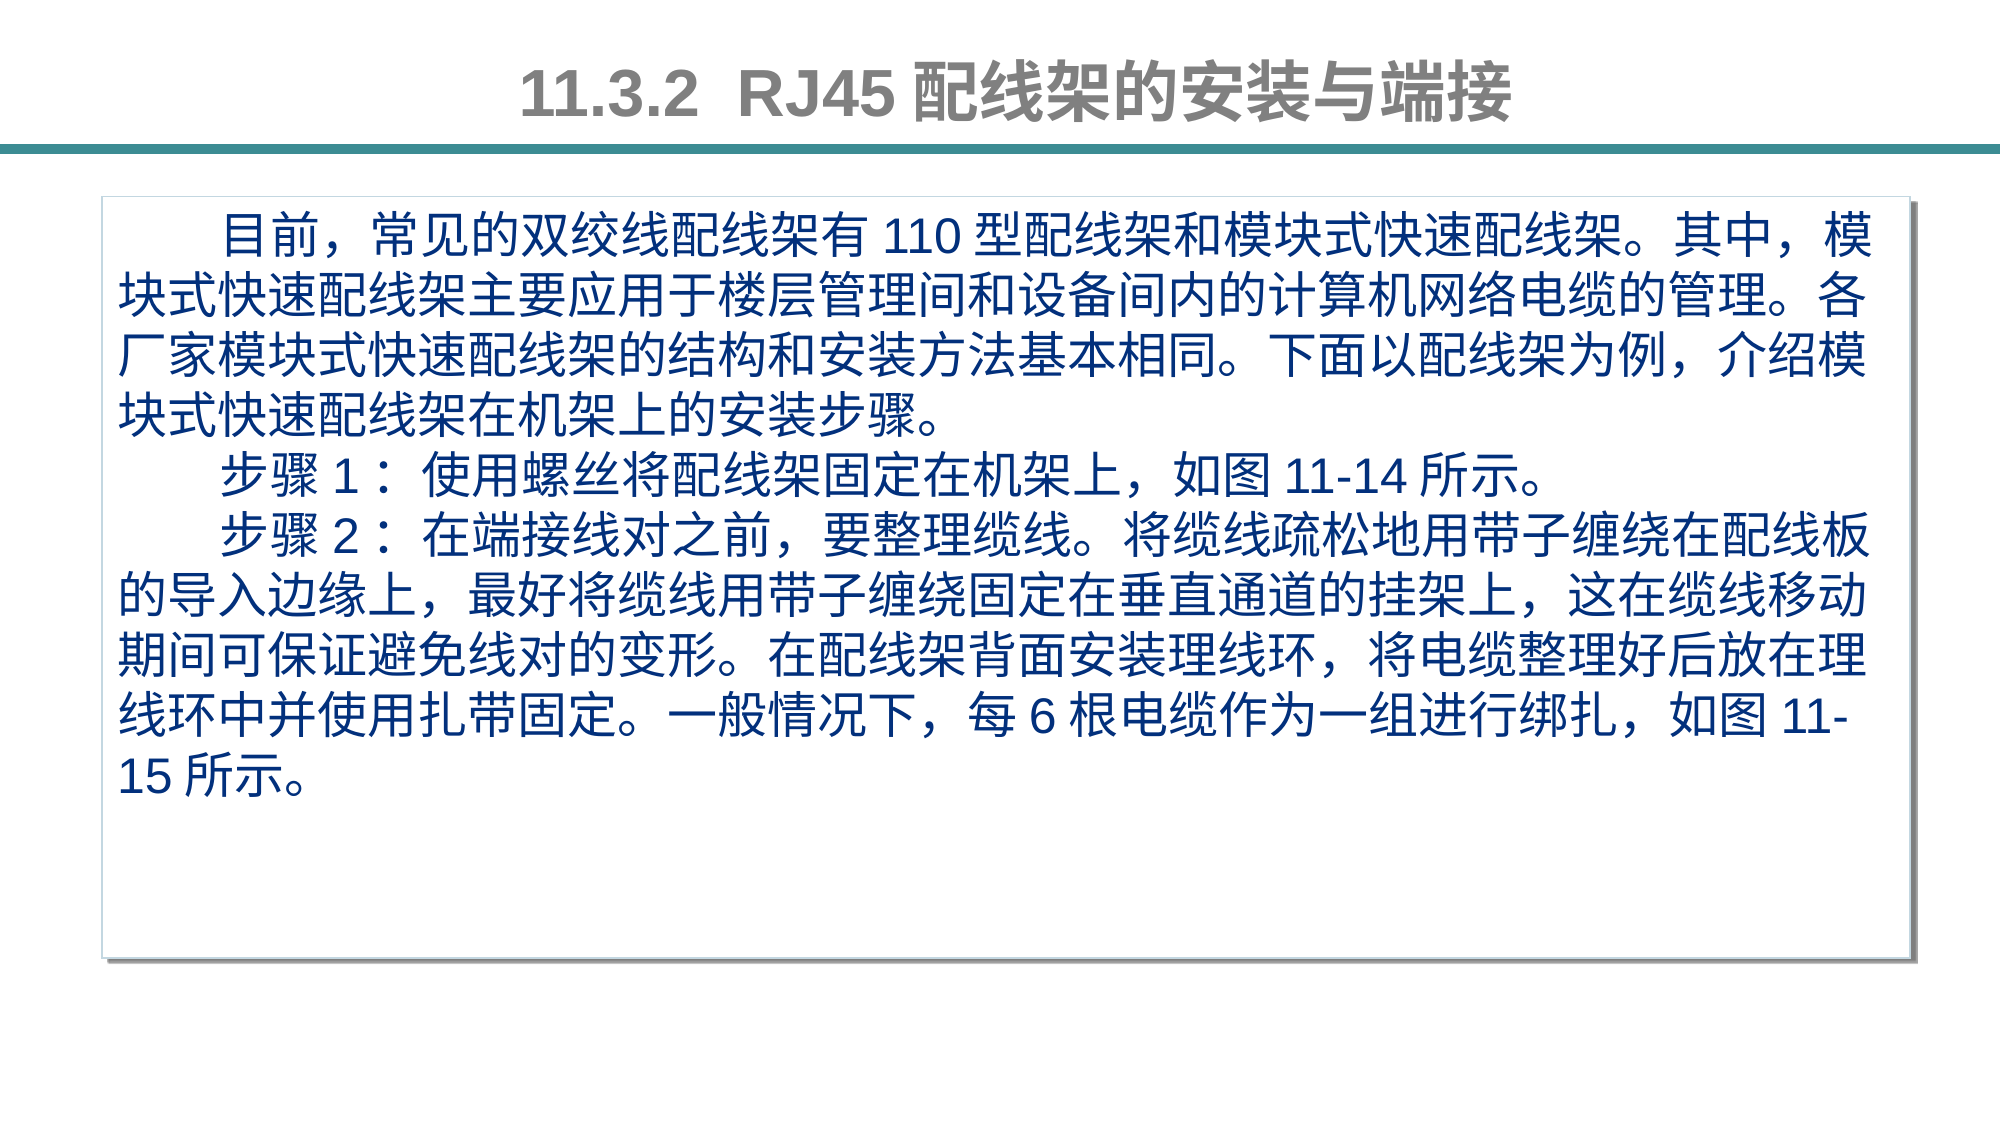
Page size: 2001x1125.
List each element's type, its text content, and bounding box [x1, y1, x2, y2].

text_box 11.3.2 RJ45配线架的安装与端接 [503, 42, 1633, 138]
text_box 目前，常见的双绞线配线架有110型配线架和模块式快速配线架。其中，模块式快速配线架主要应用于楼层管理间和设备间内的计算机网络电缆的管理。各厂家模块式快速配线架的结构和安装方法基本相同。下面以配线架为例，介绍模块式快速配线架在机架上的安装步骤。 步骤1：使用螺丝将配线架固定在机架上，如图11-14所示。 步骤2：在端接线对之前，要整理缆线。将缆线疏松地用带子缠绕在配线板的导入边缘上，最好将缆线用带子缠绕固定在垂直通道的挂架上，这在缆线移动期间可保证避免线对的变形。在配线架背面安装理线环，将电缆整理好后放在理线环中并使用扎带固定。一般情况下，每6根电缆作为一组进行绑扎，如图11-15所示。 [102, 196, 1911, 959]
